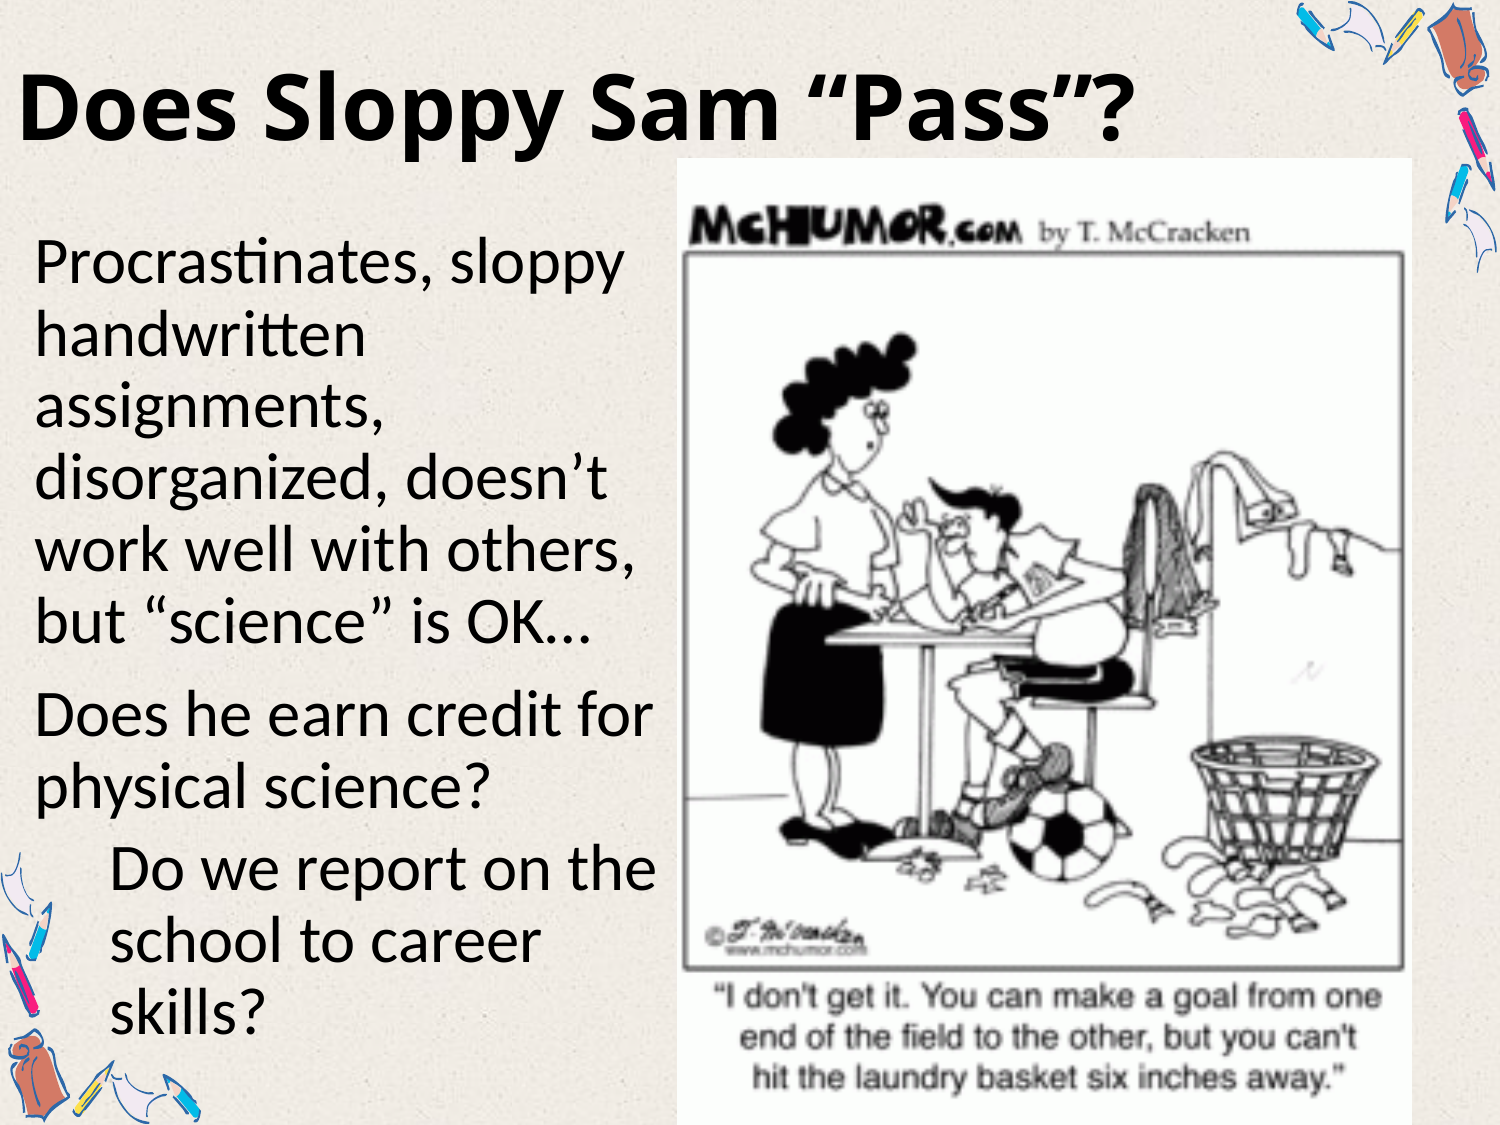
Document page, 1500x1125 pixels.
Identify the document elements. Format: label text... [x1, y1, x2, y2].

text_box Procrastinates, sloppy handwritten assignments, disorganized, doesn’t work well with others, but “science” is OK… Does he earn credit for physical science? Do we report on the school to career skills? [19, 219, 677, 1125]
picture [677, 158, 1412, 1125]
title Does Sloppy Sam “Pass”? [0, 1, 1294, 219]
text_box [0, 0, 1500, 1125]
